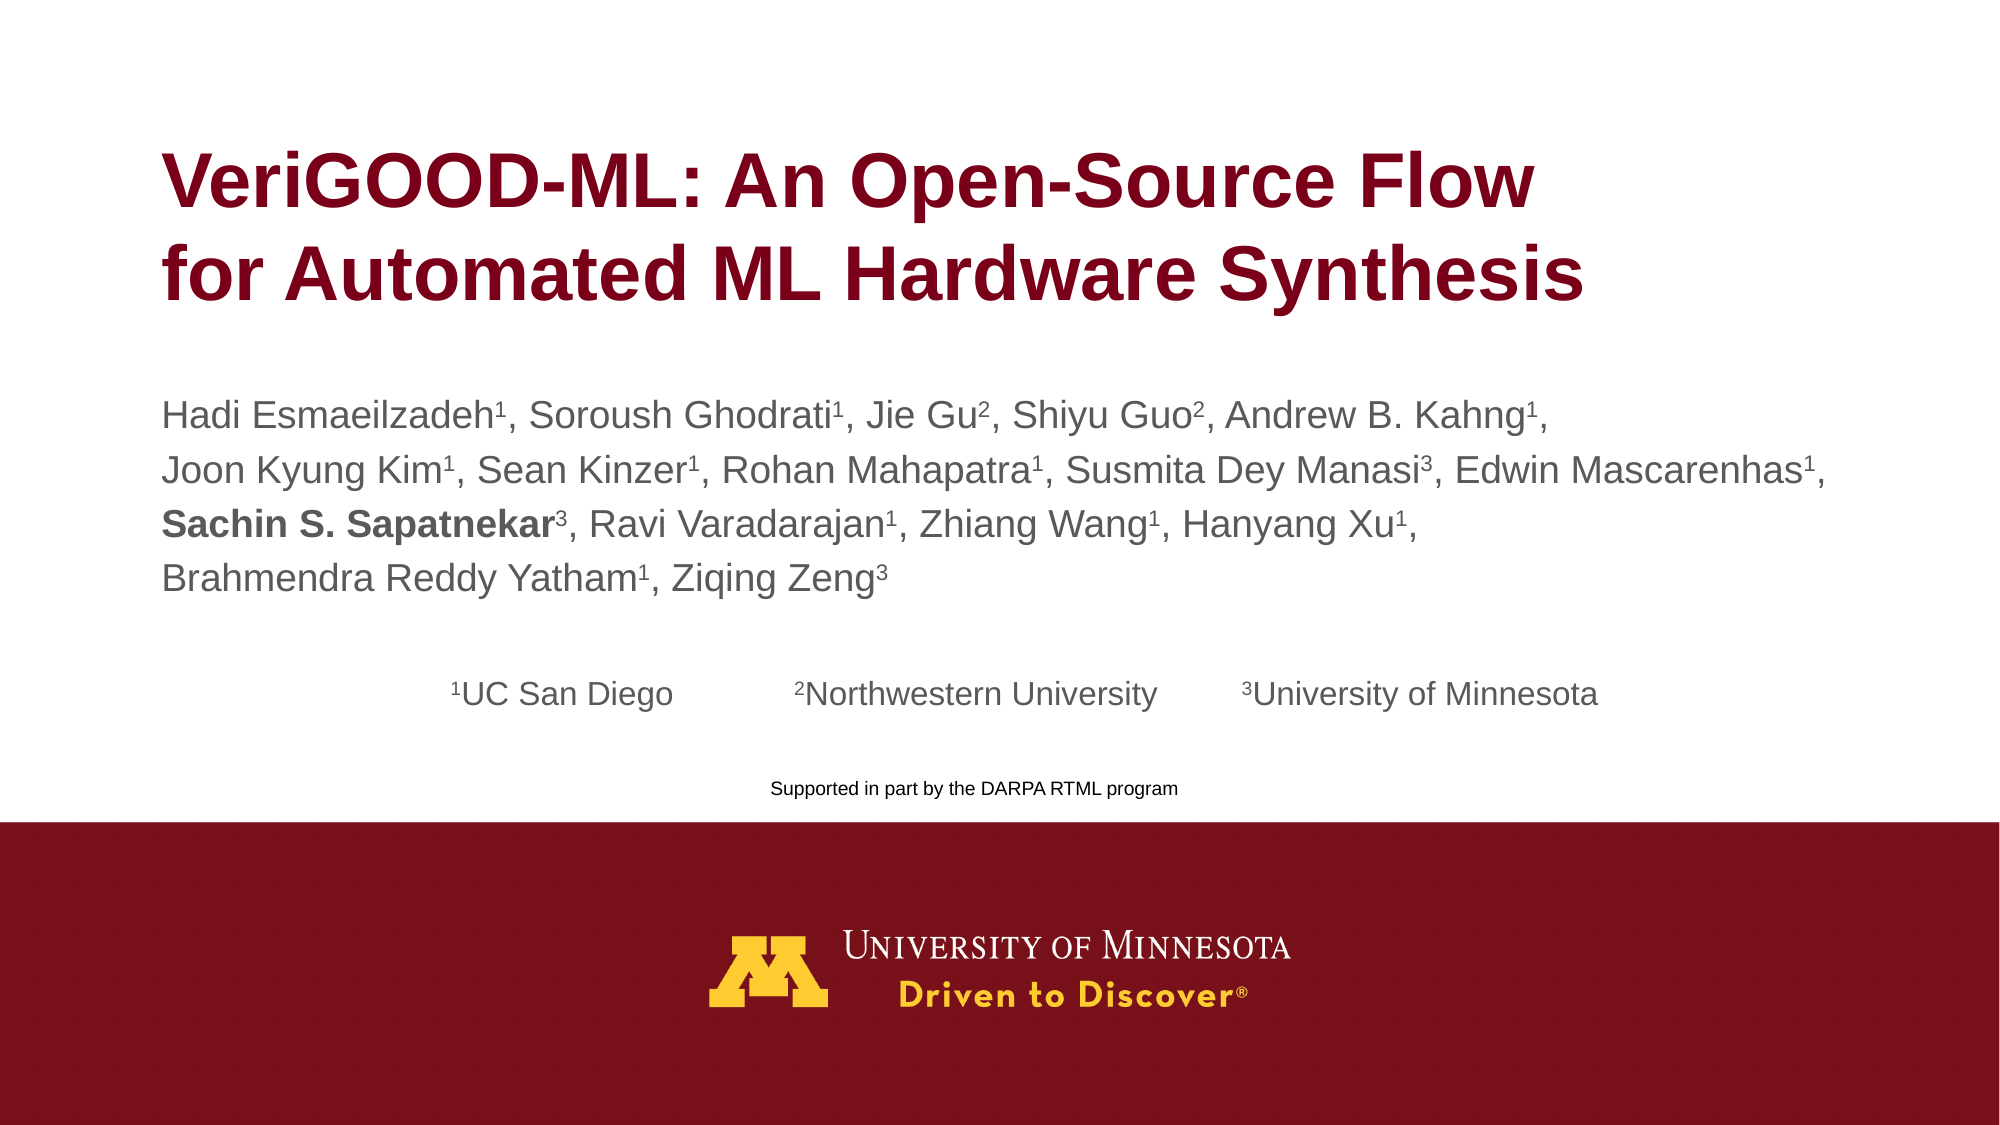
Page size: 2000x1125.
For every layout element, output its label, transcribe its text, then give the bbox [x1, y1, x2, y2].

list Hadi Esmaeilzadeh1, Soroush Ghodrati1, Jie Gu2, Shiyu Guo2, Andrew B. Kahng1, Joon Kyung Kim1, Sean Kinzer1, Rohan Mahapatra1, Susmita Dey Manasi3, Edwin Mascarenhas1, Sachin S. Sapatnekar3, Ravi Varadarajan1, Zhiang Wang1, Hanyang Xu1, Brahmendra Reddy Yatham1, Ziqing Zeng3 [149, 384, 1900, 485]
title VeriGOOD-ML: An Open-Source Flow for Automated ML Hardware Synthesis [149, 129, 1900, 317]
text_box Supported in part by the DARPA RTML program [99, 766, 1850, 809]
list 1UC San Diego 2Northwestern University 3University of Minnesota [149, 666, 1900, 751]
picture [0, 822, 2000, 1125]
